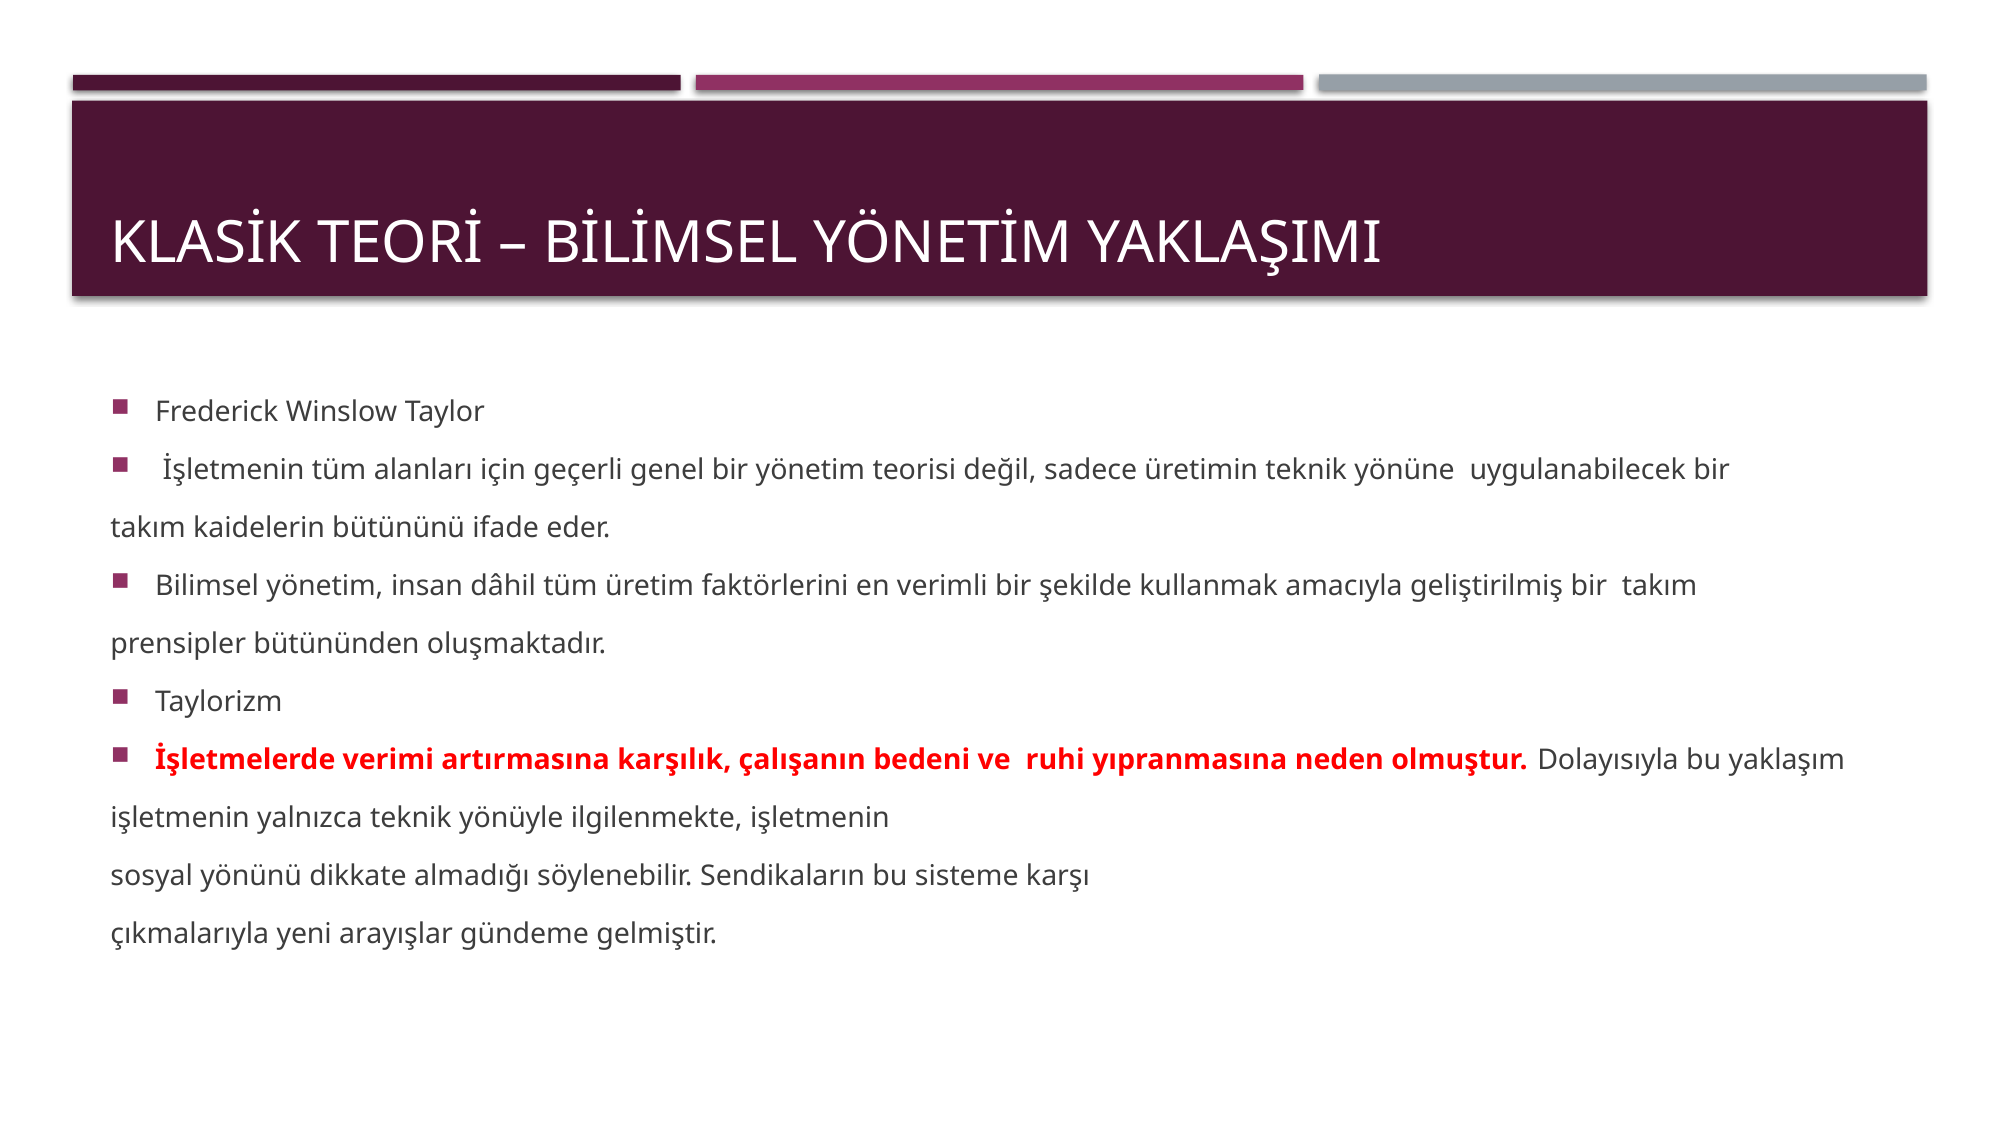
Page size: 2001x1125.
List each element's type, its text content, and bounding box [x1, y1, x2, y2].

title Klasik Teori – Bilimsel yönetim yaklaşımı [95, 115, 1905, 282]
list Frederick Winslow Taylor İşletmenin tüm alanları için geçerli genel bir yönetim teorisi değil, sadece üretimin teknik yönüne uygulanabilecek bir takım kaidelerin bütününü ifade eder. Bilimsel yönetim, insan dâhil tüm üretim faktörlerini en verimli bir şekilde kullanmak amacıyla geliştirilmiş bir takım prensipler bütününden oluşmaktadır. Taylorizm İşletmelerde verimi artırmasına karşılık, çalışanın bedeni ve ruhi yıpranmasına neden olmuştur. Dolayısıyla bu yaklaşım işletmenin yalnızca teknik yönüyle ilgilenmekte, işletmenin sosyal yönünü dikkate almadığı söylenebilir. Sendikaların bu sisteme karşı çıkmalarıyla yeni arayışlar gündeme gelmiştir. [95, 357, 1905, 962]
